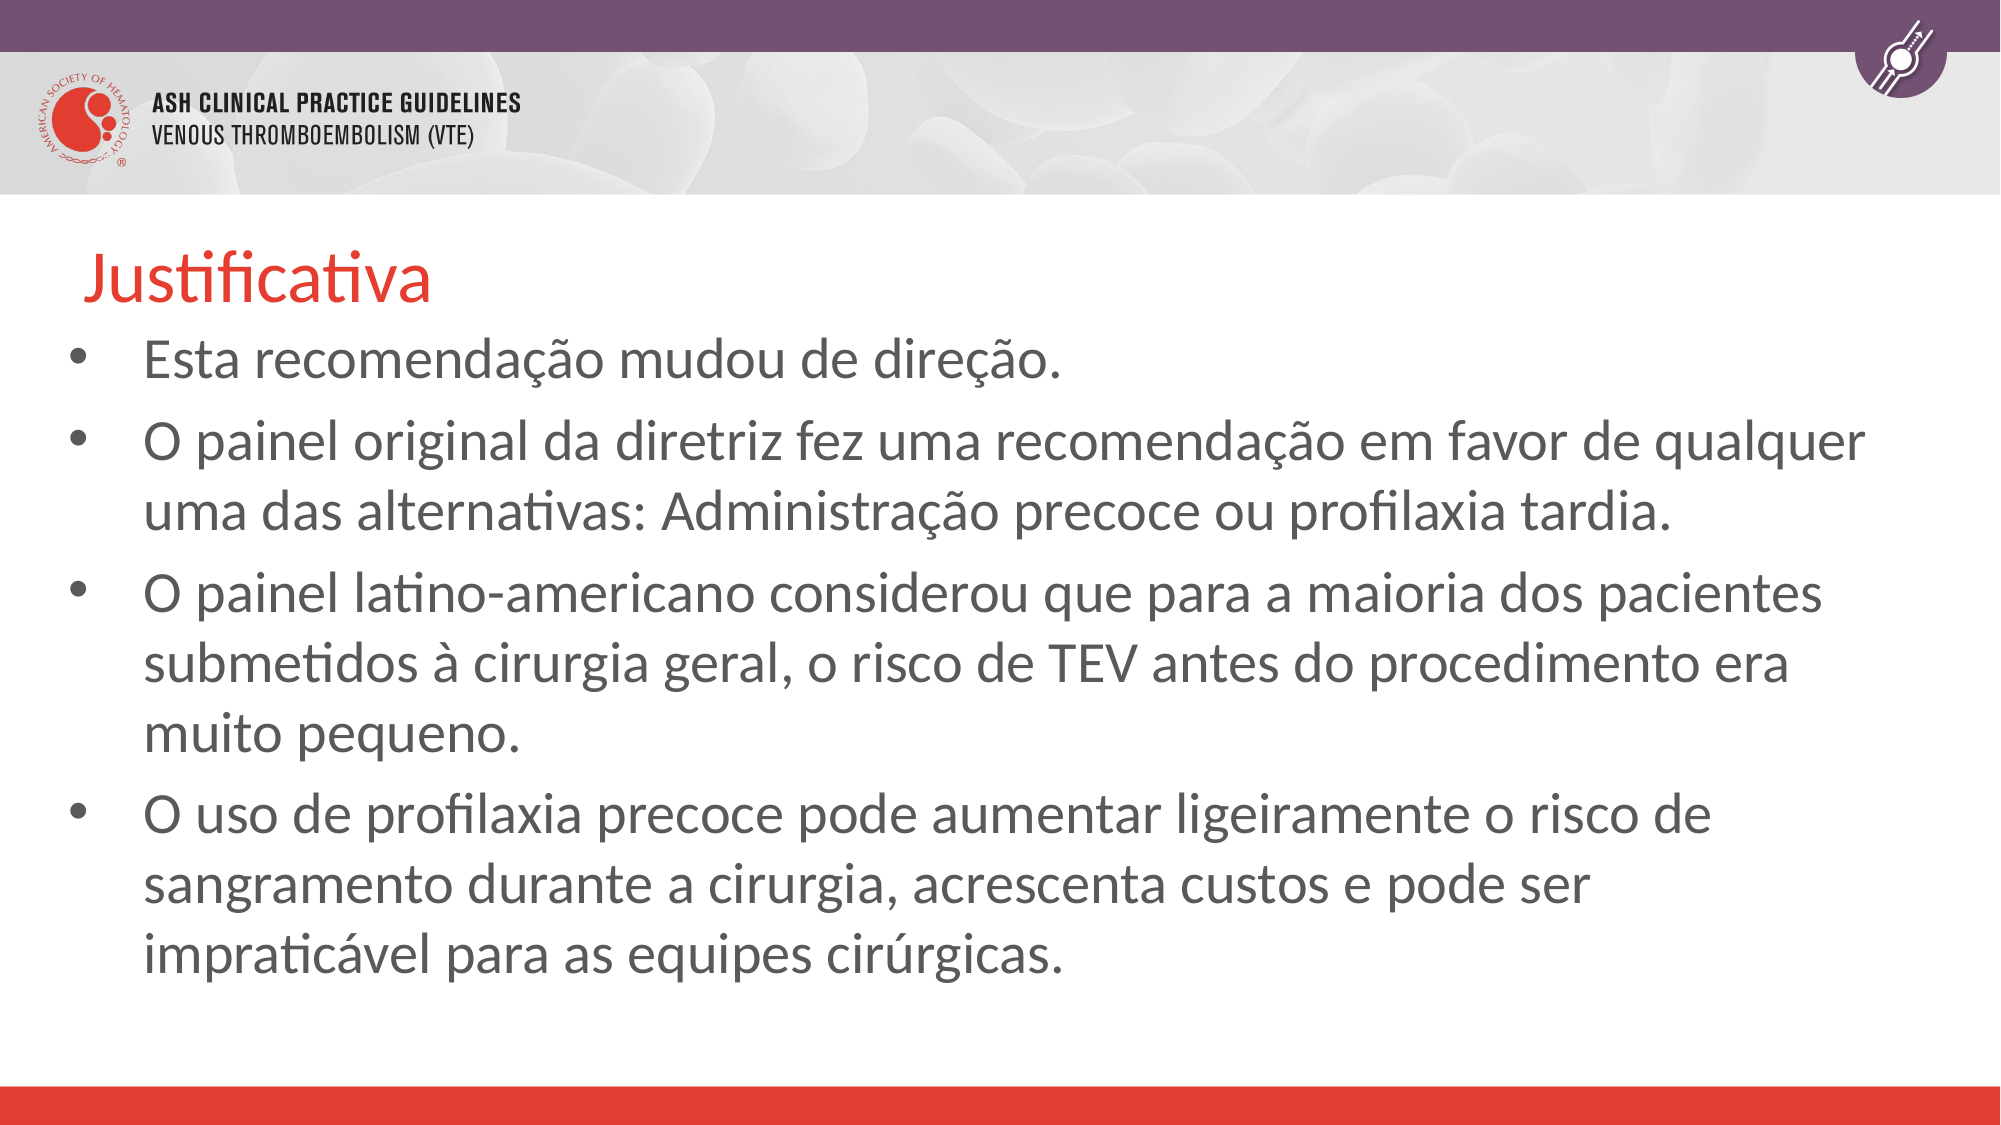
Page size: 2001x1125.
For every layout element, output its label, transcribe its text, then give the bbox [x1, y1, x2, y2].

title Justificativa [68, 219, 1869, 320]
list Esta recomendação mudou de direção. O painel original da diretriz fez uma recomendação em favor de qualquer uma das alternativas: Administração precoce ou profilaxia tardia. O painel latino-americano considerou que para a maioria dos pacientes submetidos à cirurgia geral, o risco de TEV antes do procedimento era muito pequeno. O uso de profilaxia precoce pode aumentar ligeiramente o risco de sangramento durante a cirurgia, acrescenta custos e pode ser impraticável para as equipes cirúrgicas. [68, 320, 1869, 970]
picture [0, 0, 2001, 1125]
